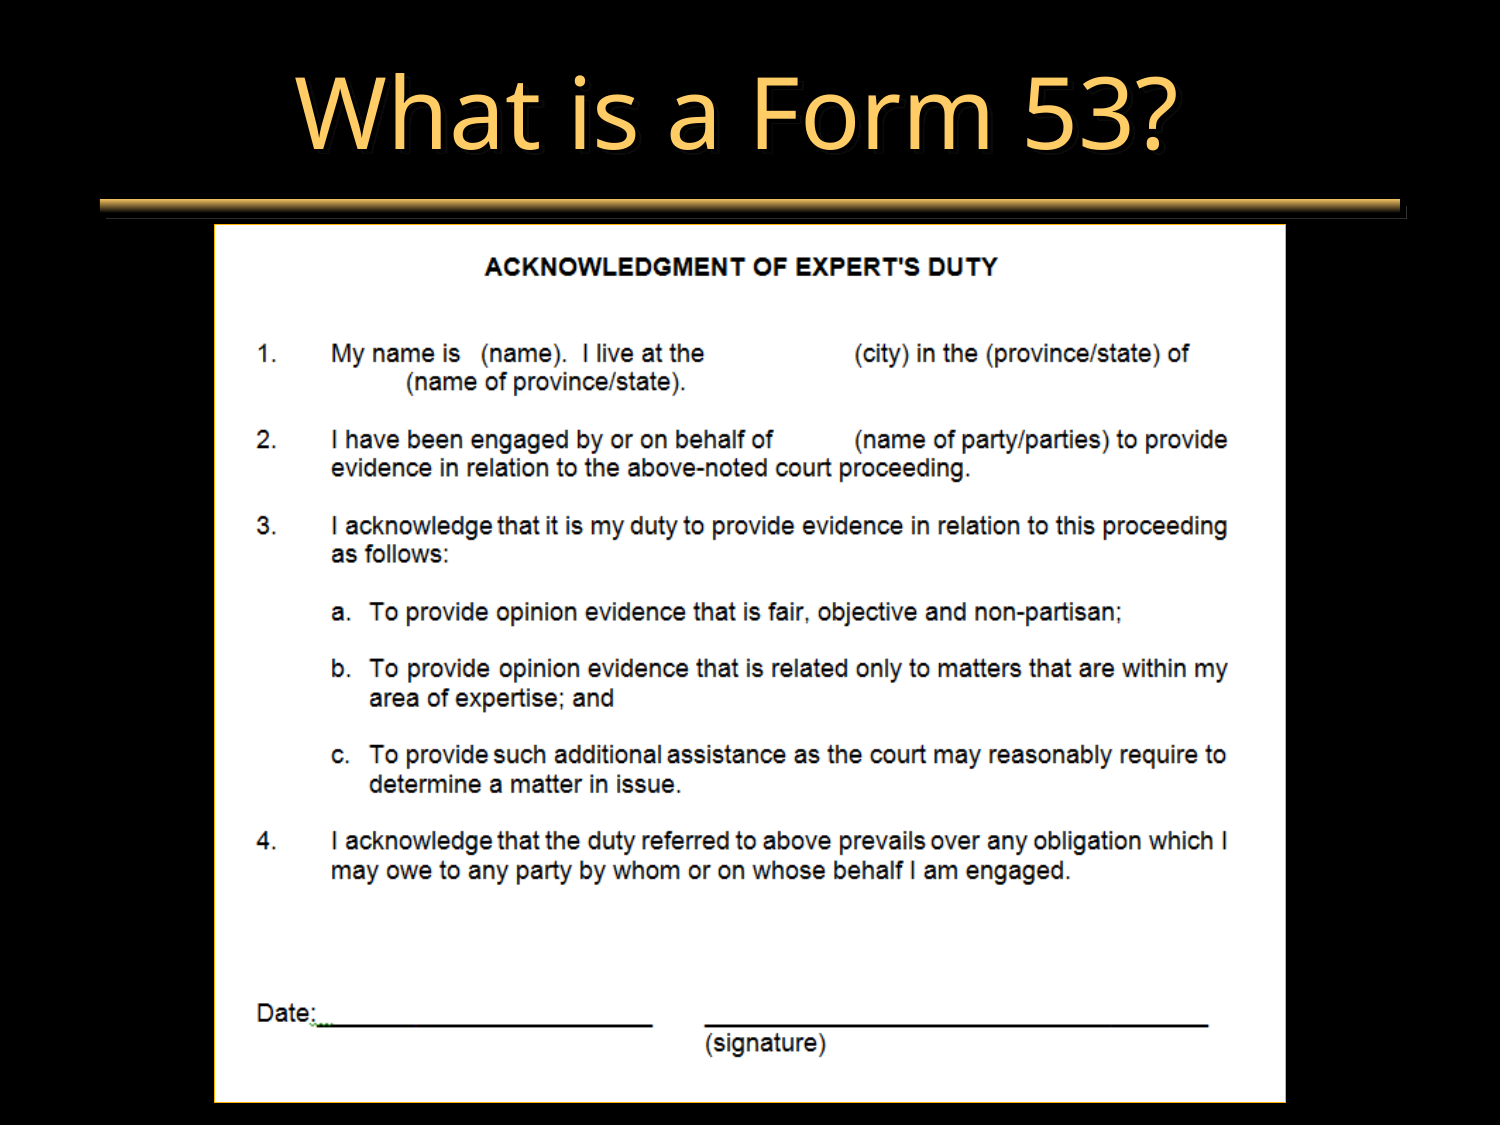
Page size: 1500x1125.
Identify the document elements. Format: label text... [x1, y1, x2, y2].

text_box What is a Form 53? [75, 50, 1400, 238]
text_box [99, 199, 1400, 213]
picture [213, 224, 1286, 1104]
